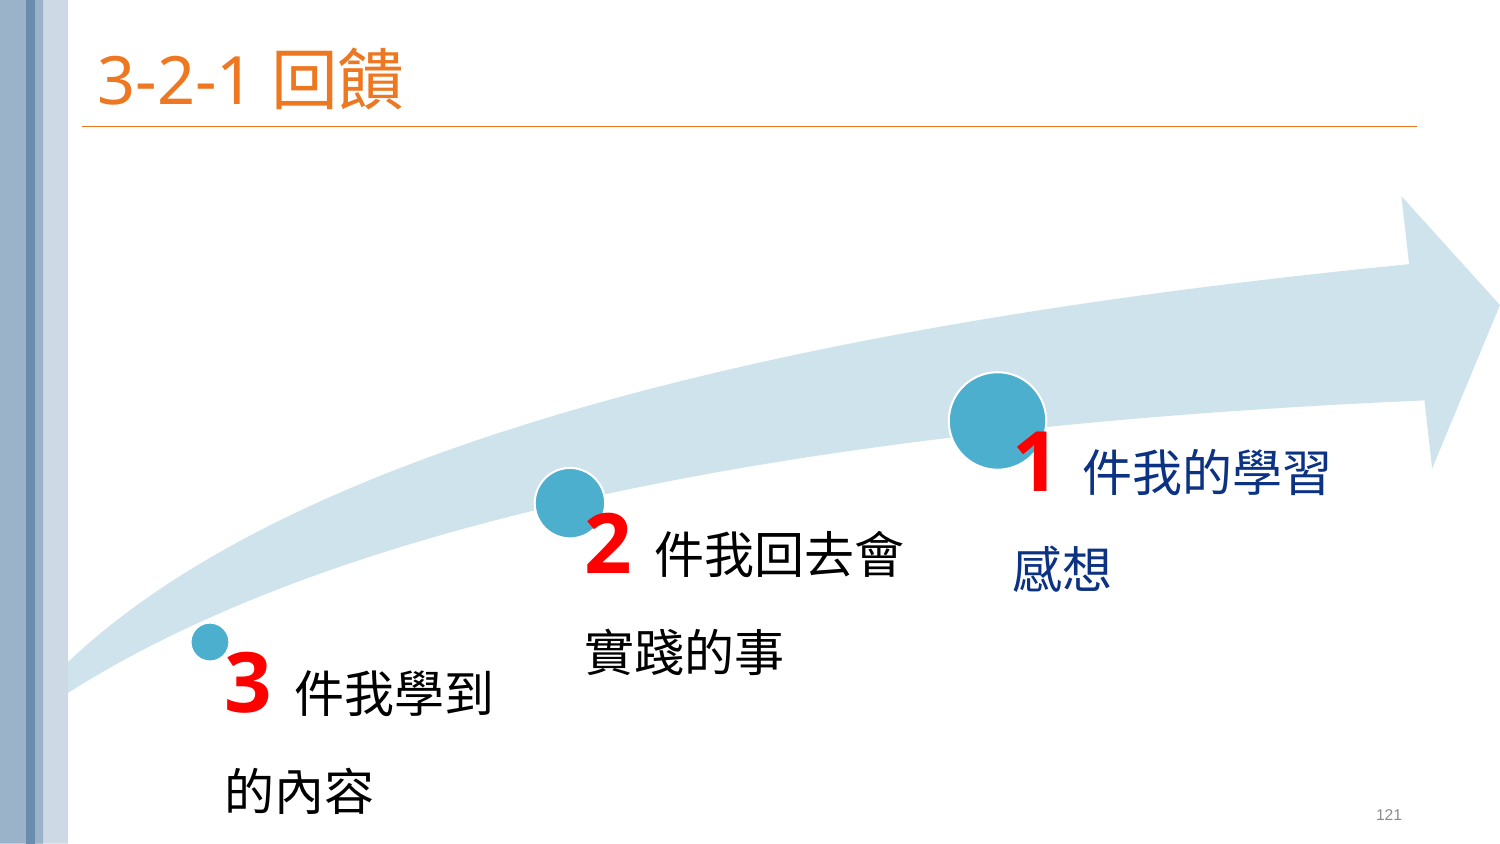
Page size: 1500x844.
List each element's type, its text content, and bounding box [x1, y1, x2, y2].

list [69, 196, 1500, 741]
title 3-2-1回饋 [82, 0, 1418, 127]
slide_number 121 [1059, 801, 1418, 827]
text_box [0, 0, 69, 844]
